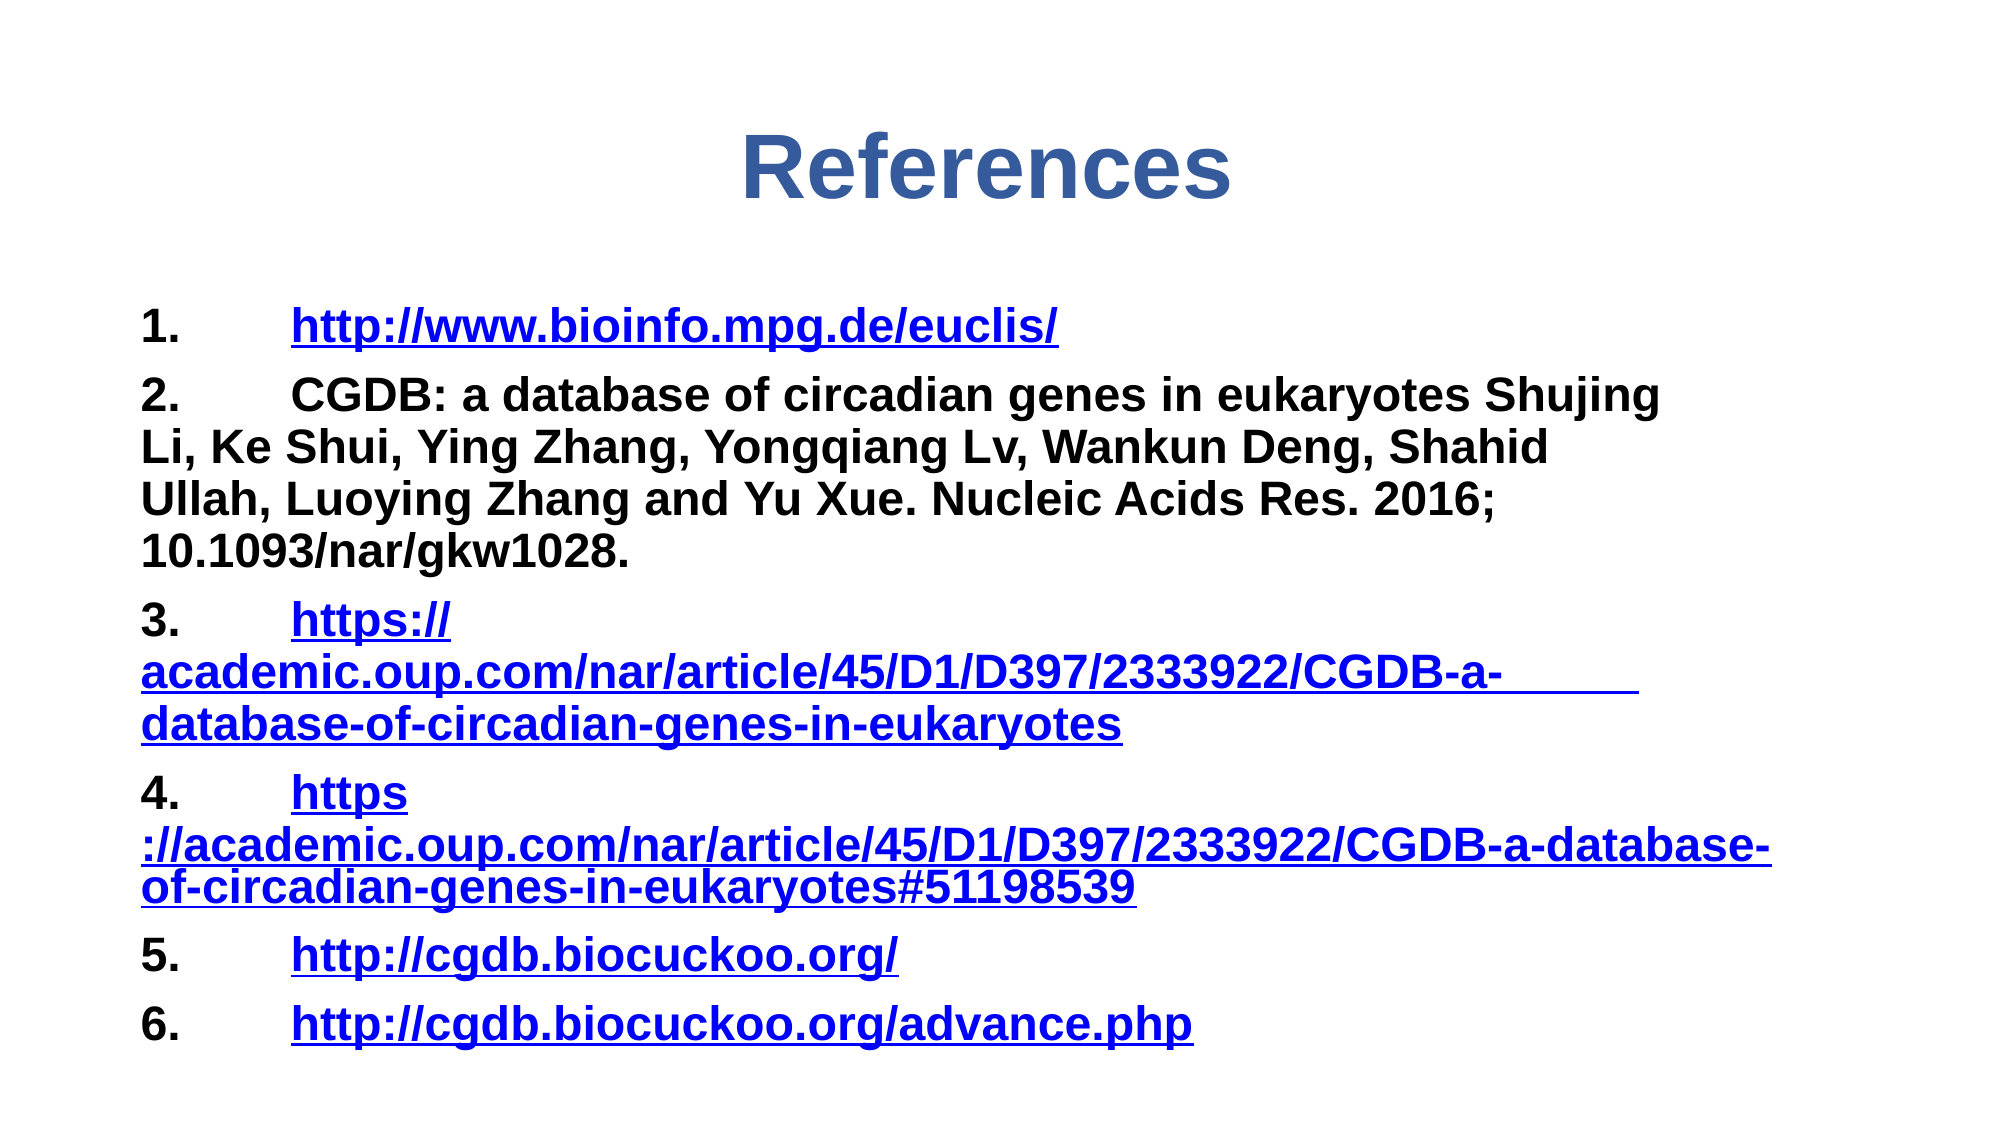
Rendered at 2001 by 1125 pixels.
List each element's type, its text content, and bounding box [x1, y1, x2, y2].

title References [136, 59, 1863, 278]
list 1. http://www.bioinfo.mpg.de/euclis/ 2. CGDB: a database of circadian genes in eukaryotes Shujing Li, Ke Shui, Ying Zhang, Yongqiang Lv, Wankun Deng, Shahid Ullah, Luoying Zhang and Yu Xue. Nucleic Acids Res. 2016; 10.1093/nar/gkw1028. 3. https://academic.oup.com/nar/article/45/D1/D397/2333922/CGDB-a- database-of-circadian-genes-in-eukaryotes 4. https://academic.oup.com/nar/article/45/D1/D397/2333922/CGDB-a-database-of-circadian-genes-in-eukaryotes#51198539 5. http://cgdb.biocuckoo.org/ 6. http://cgdb.biocuckoo.org/advance.php [57, 293, 1784, 1079]
